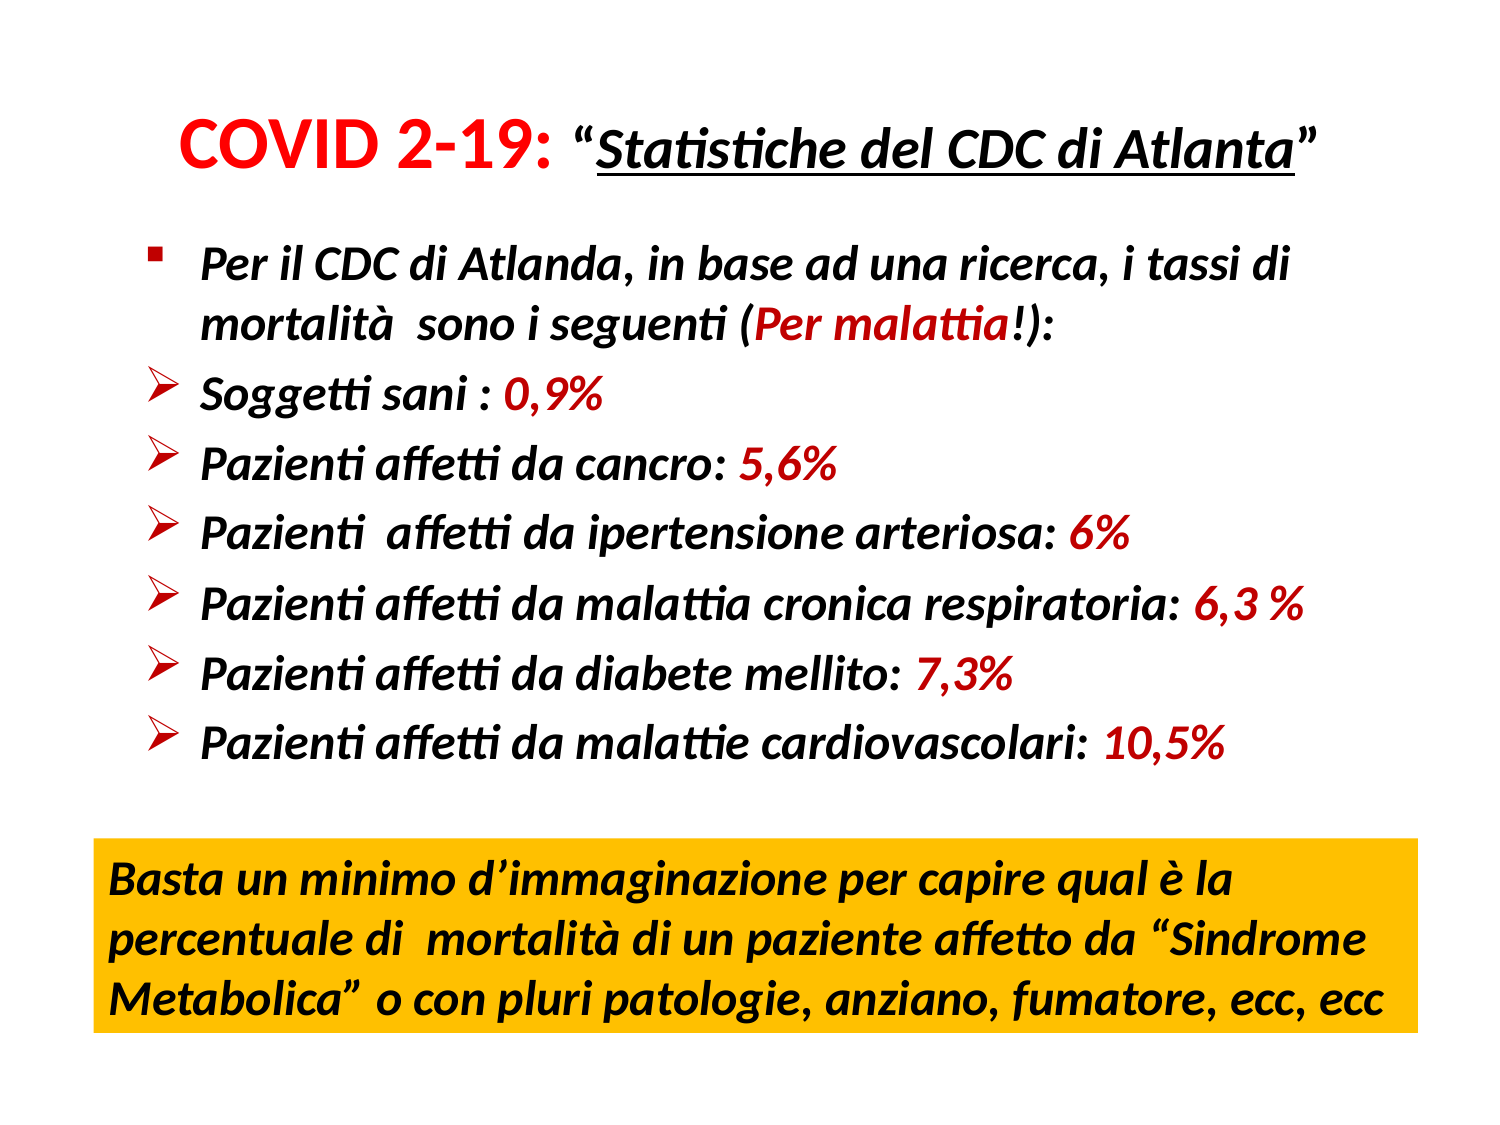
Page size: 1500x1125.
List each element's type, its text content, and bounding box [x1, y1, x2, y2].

title COVID 2-19: “Statistiche del CDC di Atlanta” [75, 45, 1425, 233]
text_box Basta un minimo d’immaginazione per capire qual è la percentuale di mortalità di un paziente affetto da “Sindrome Metabolica” o con pluri patologie, anziano, fumatore, ecc, ecc [93, 838, 1418, 1033]
list Per il CDC di Atlanda, in base ad una ricerca, i tassi di mortalità sono i seguenti (Per malattia!): Soggetti sani : 0,9% Pazienti affetti da cancro: 5,6% Pazienti affetti da ipertensione arteriosa: 6% Pazienti affetti da malattia cronica respiratoria: 6,3 % Pazienti affetti da diabete mellito: 7,3% Pazienti affetti da malattie cardiovascolari: 10,5% [128, 222, 1465, 821]
